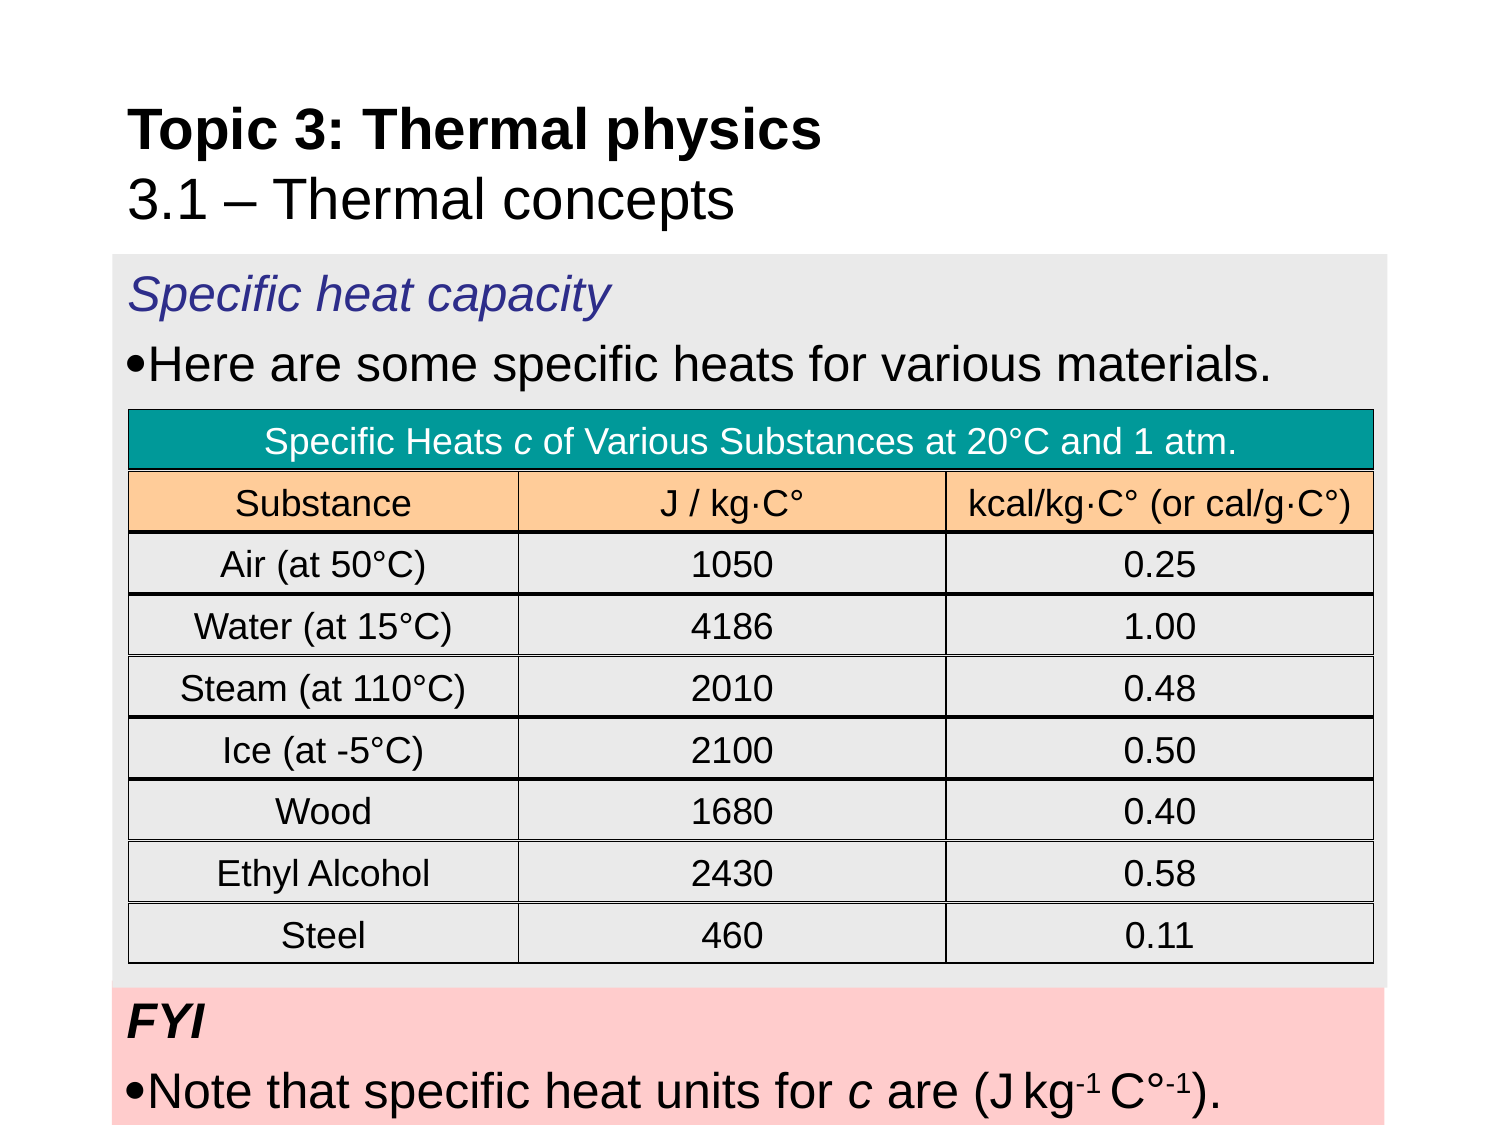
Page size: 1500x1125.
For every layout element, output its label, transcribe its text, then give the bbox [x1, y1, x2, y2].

text_box J / kg·C° [518, 471, 946, 532]
text_box 0.50 [946, 718, 1374, 778]
title Topic 3: Thermal physics 3.1 – Thermal concepts [112, 87, 1388, 235]
text_box 460 [518, 903, 946, 964]
text_box 0.25 [946, 533, 1374, 593]
text_box Specific heat capacity Here are some specific heats for various materials. [112, 254, 1388, 988]
text_box Water (at 15°C) [128, 594, 518, 655]
text_box Wood [128, 779, 518, 840]
text_box Steel [128, 903, 518, 964]
text_box FYI Note that specific heat units for c are (J kg-1 C°-1). [111, 980, 1385, 1125]
text_box 0.48 [946, 656, 1374, 717]
text_box kcal/kg·C° (or cal/g·C°) [946, 471, 1374, 532]
text_box 1.00 [946, 594, 1374, 655]
text_box Ice (at -5°C) [128, 718, 518, 778]
text_box Ethyl Alcohol [128, 841, 518, 902]
text_box 0.40 [946, 779, 1374, 840]
text_box 0.58 [946, 841, 1374, 902]
text_box Air (at 50°C) [128, 533, 518, 593]
text_box 2100 [518, 718, 946, 778]
text_box 2010 [518, 656, 946, 717]
text_box 1680 [518, 779, 946, 840]
text_box 0.11 [946, 903, 1374, 964]
text_box Steam (at 110°C) [128, 656, 518, 717]
text_box 2430 [518, 841, 946, 902]
text_box Specific Heats c of Various Substances at 20°C and 1 atm. [128, 409, 1374, 470]
text_box 1050 [518, 533, 946, 593]
text_box Substance [128, 471, 518, 532]
text_box 4186 [518, 594, 946, 655]
